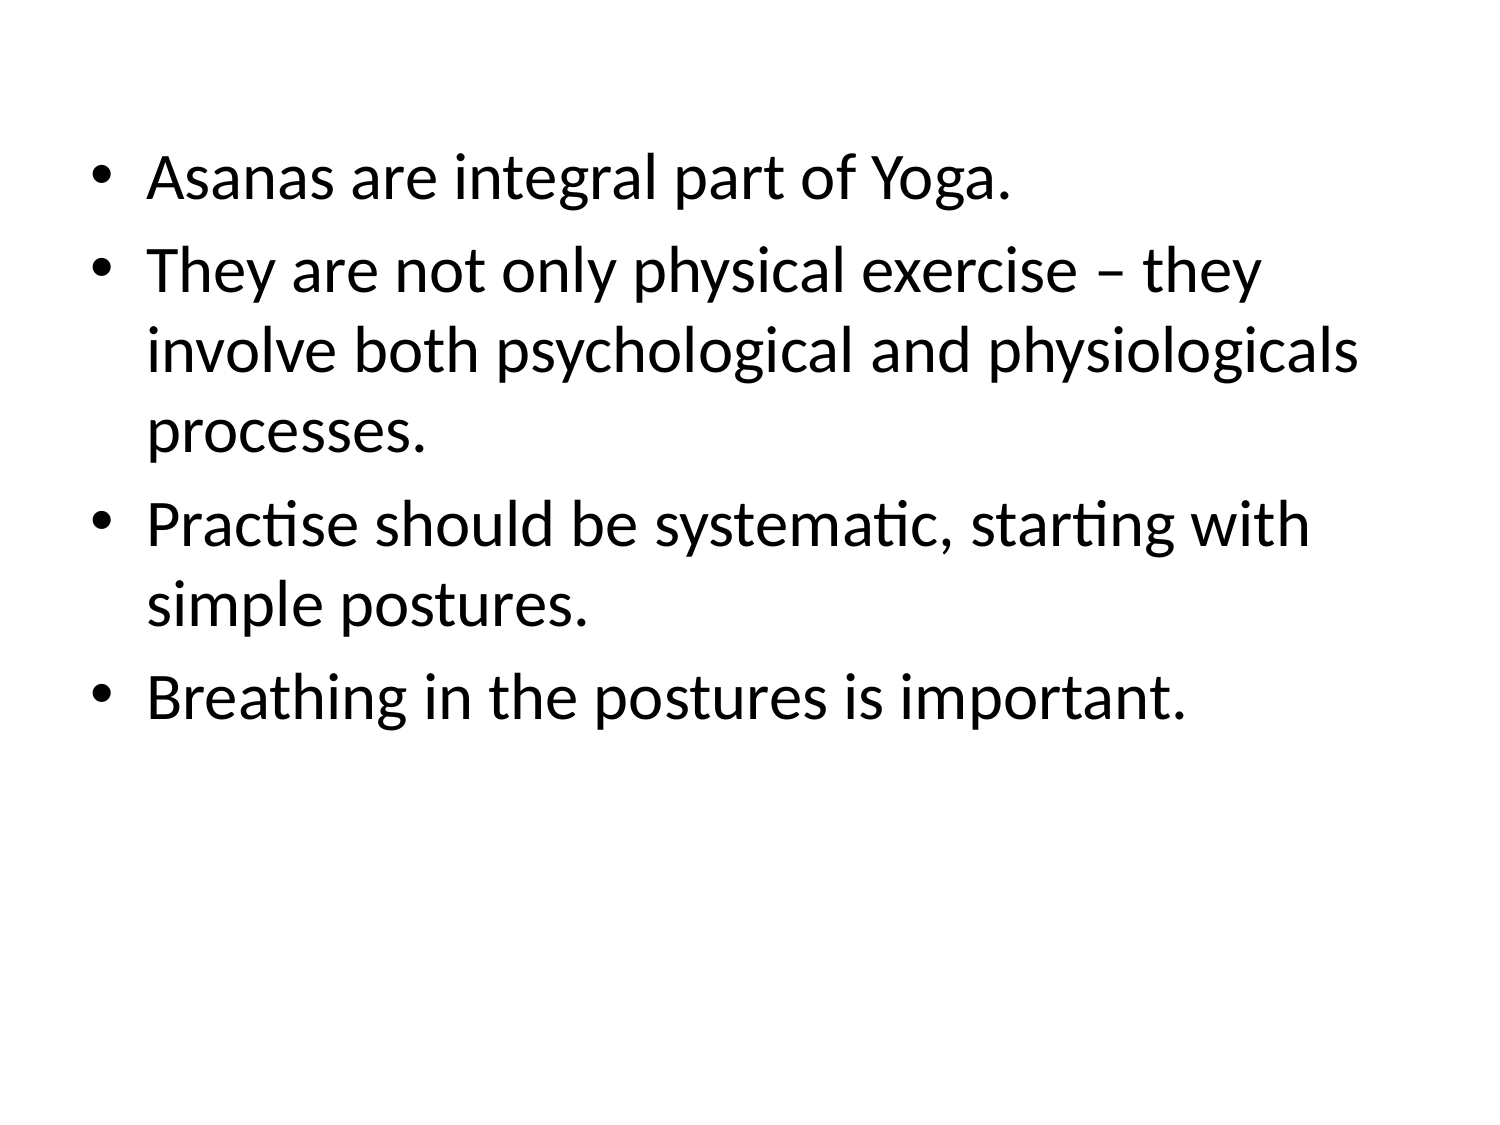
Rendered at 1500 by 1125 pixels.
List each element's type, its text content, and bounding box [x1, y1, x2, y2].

list Asanas are integral part of Yoga. They are not only physical exercise – they involve both psychological and physiologicals processes. Practise should be systematic, starting with simple postures. Breathing in the postures is important. [75, 125, 1425, 1005]
